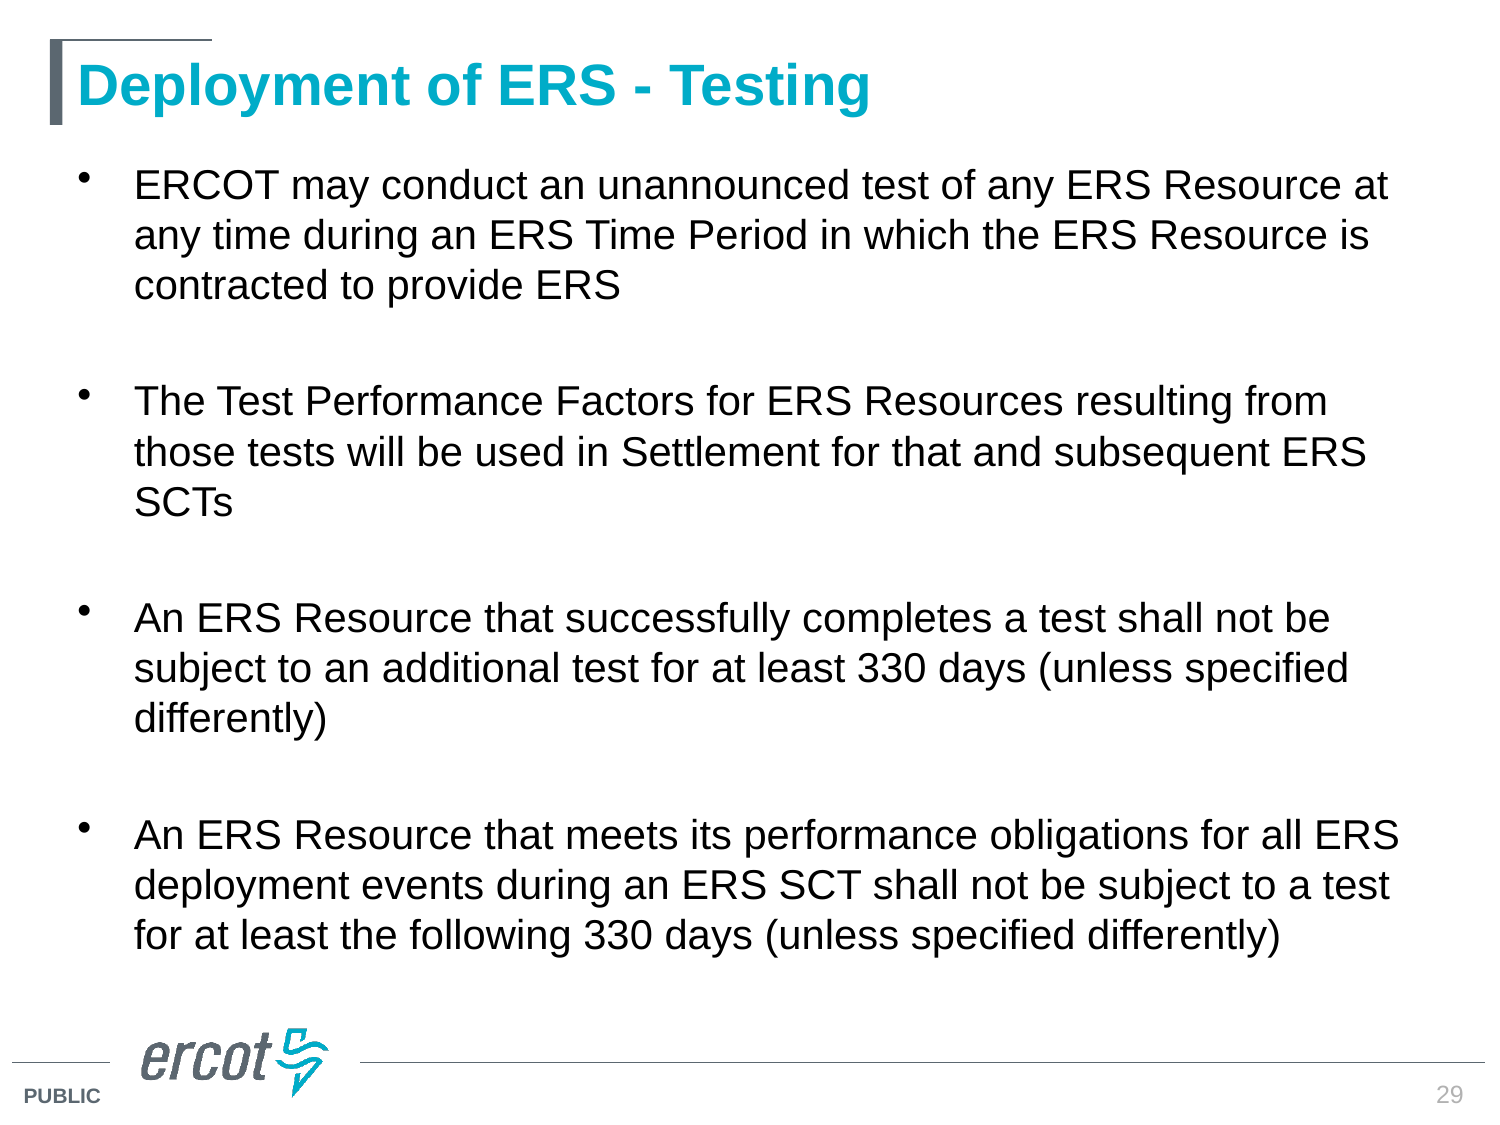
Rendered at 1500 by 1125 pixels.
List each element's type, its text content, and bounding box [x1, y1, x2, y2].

title Deployment of ERS - Testing [62, 39, 1450, 228]
slide_number 29 [1412, 1076, 1488, 1112]
picture [137, 1024, 332, 1100]
text_box ERCOT may conduct an unannounced test of any ERS Resource at any time during an ERS Time Period in which the ERS Resource is contracted to provide ERS The Test Performance Factors for ERS Resources resulting from those tests will be used in Settlement for that and subsequent ERS SCTs An ERS Resource that successfully completes a test shall not be subject to an additional test for at least 330 days (unless specified differently) An ERS Resource that meets its performance obligations for all ERS deployment events during an ERS SCT shall not be subject to a test for at least the following 330 days (unless specified differently) [62, 149, 1438, 1000]
